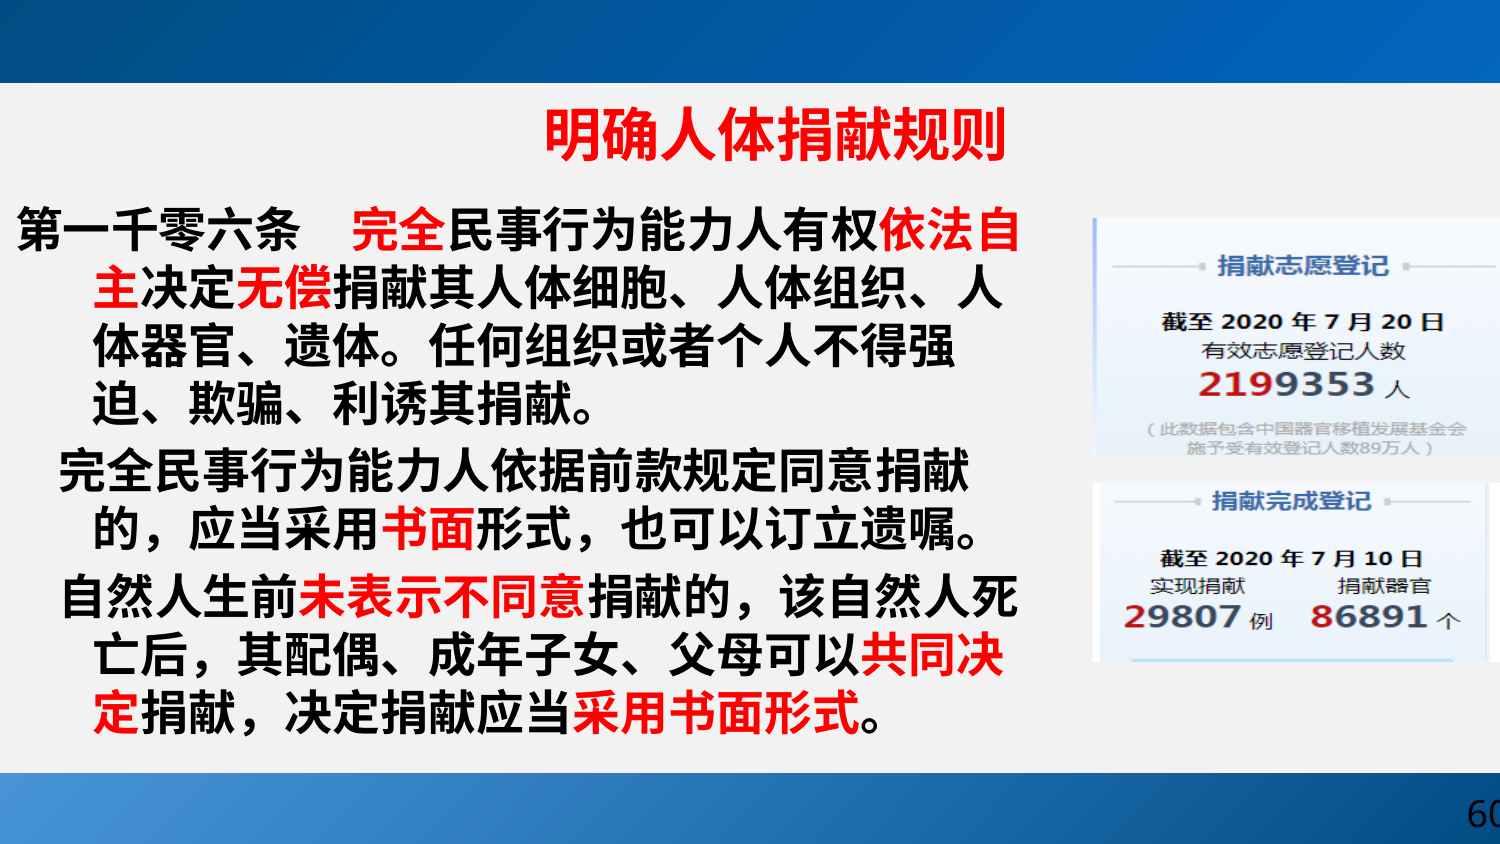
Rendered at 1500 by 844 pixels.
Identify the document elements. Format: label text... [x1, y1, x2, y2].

picture [1092, 483, 1500, 662]
text_box 明确人体捐献规则 [528, 91, 1025, 176]
subtitle 第一千零六条 完全民事行为能力人有权依法自主决定无偿捐献其人体细胞、人体组织、人体器官、遗体。任何组织或者个人不得强迫、欺骗、利诱其捐献。 完全民事行为能力人依据前款规定同意捐献的，应当采用书面形式，也可以订立遗嘱。 自然人生前未表示不同意捐献的，该自然人死亡后，其配偶、成年子女、父母可以共同决定捐献，决定捐献应当采用书面形式。 [0, 191, 1046, 844]
text_box 60 [1310, 783, 1500, 844]
picture [1092, 217, 1500, 456]
